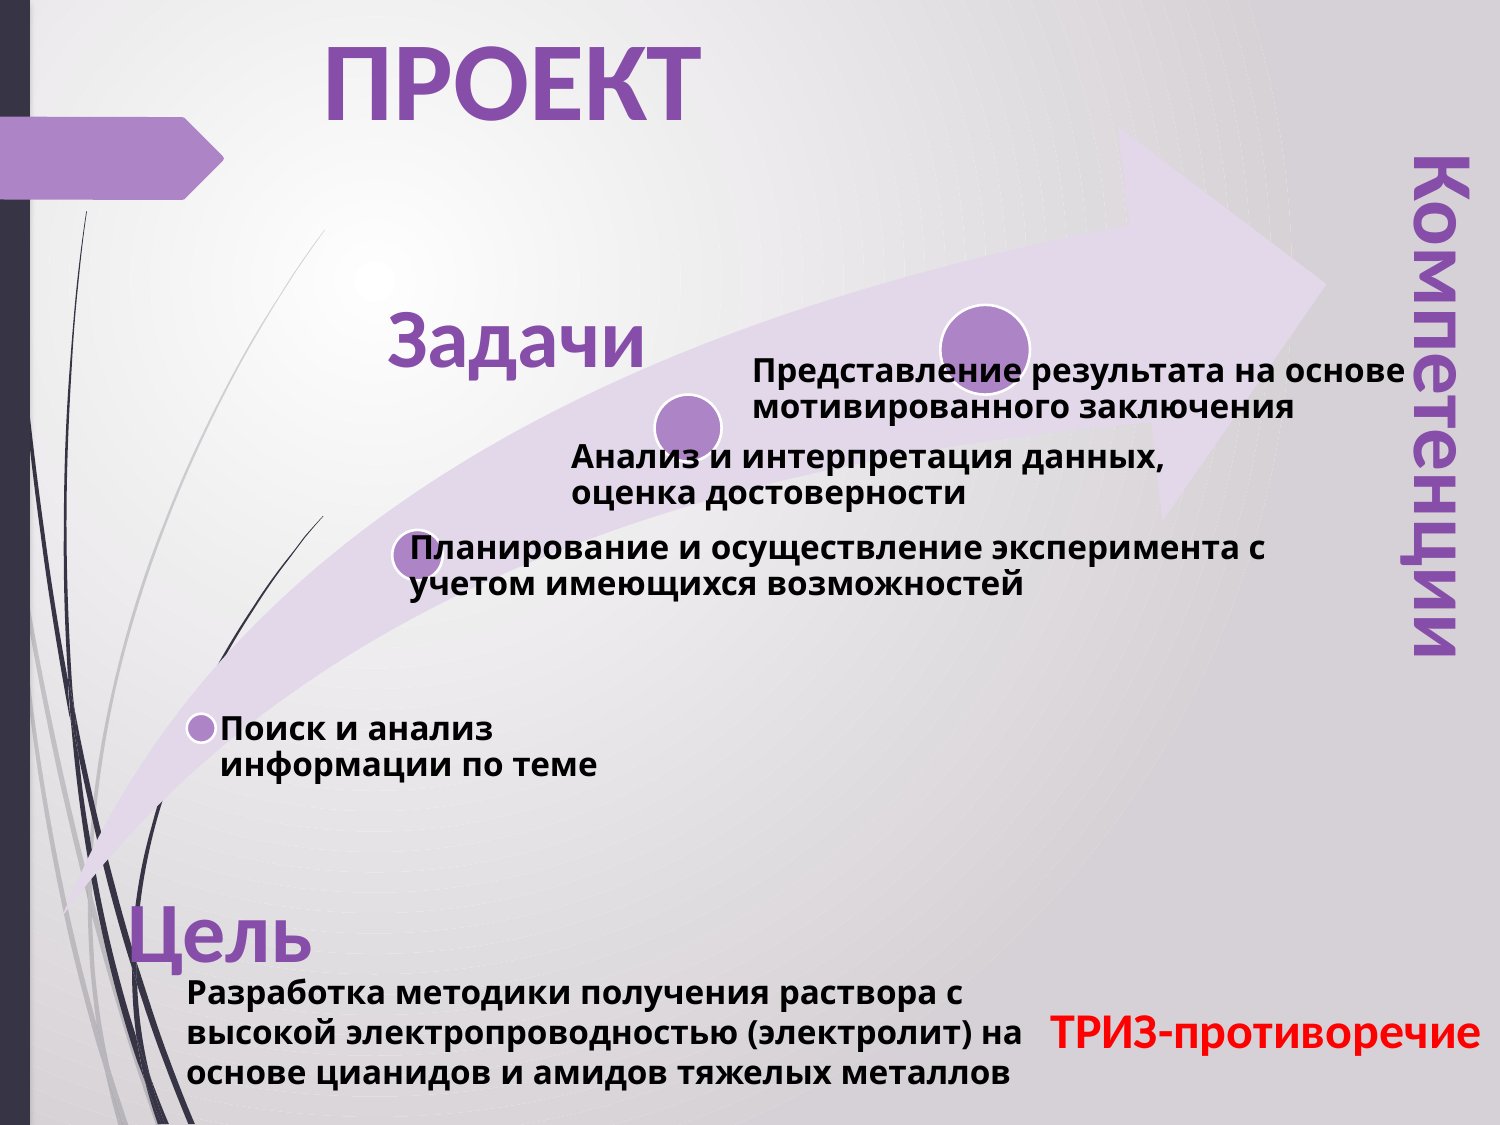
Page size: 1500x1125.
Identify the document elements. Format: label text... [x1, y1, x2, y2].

text_box Разработка методики получения раствора с высокой электропроводностью (электролит) на основе цианидов и амидов тяжелых металлов [171, 964, 1065, 1099]
text_box Компетенции [1424, 138, 1500, 693]
text_box ТРИЗ-противоречие [1035, 991, 1498, 1067]
text_box ПРОЕКТ [307, 0, 1389, 137]
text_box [111, 138, 1424, 929]
text_box Цель [112, 935, 371, 988]
